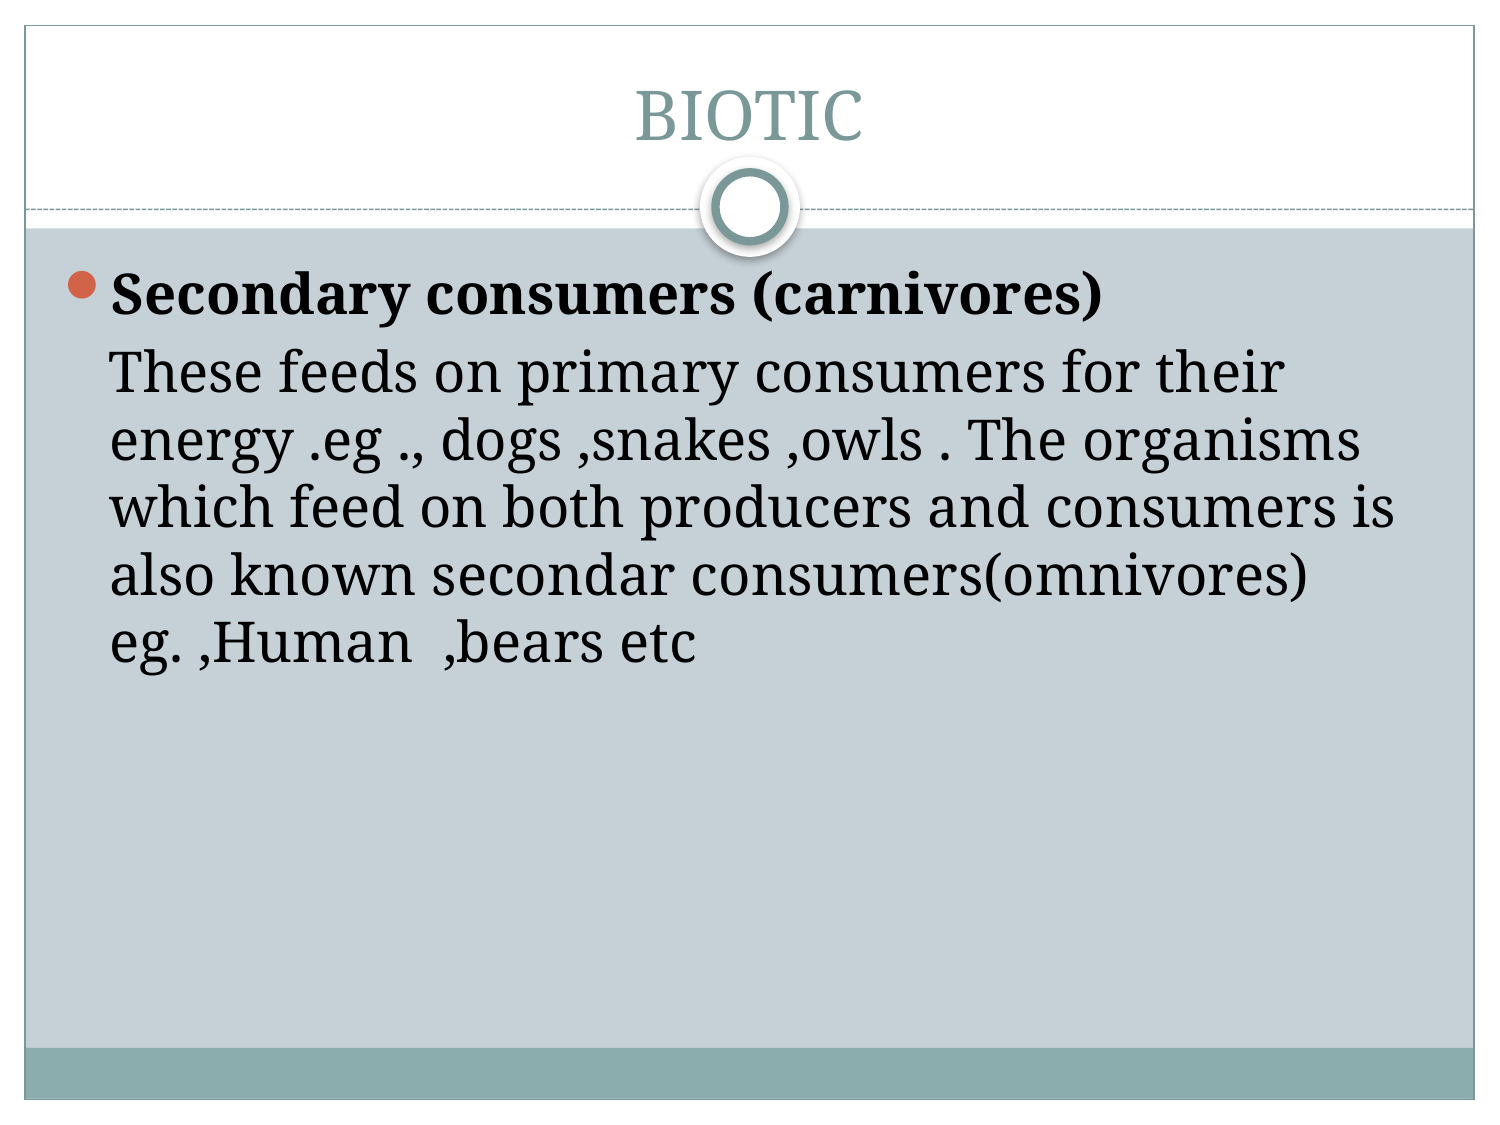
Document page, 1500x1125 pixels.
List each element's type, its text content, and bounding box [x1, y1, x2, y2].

list Secondary consumers (carnivores) These feeds on primary consumers for their energy .eg ., dogs ,snakes ,owls . The organisms which feed on both producers and consumers is also known secondar consumers(omnivores) eg. ,Human ,bears etc [49, 250, 1445, 1001]
title BIOTIC [49, 37, 1450, 162]
